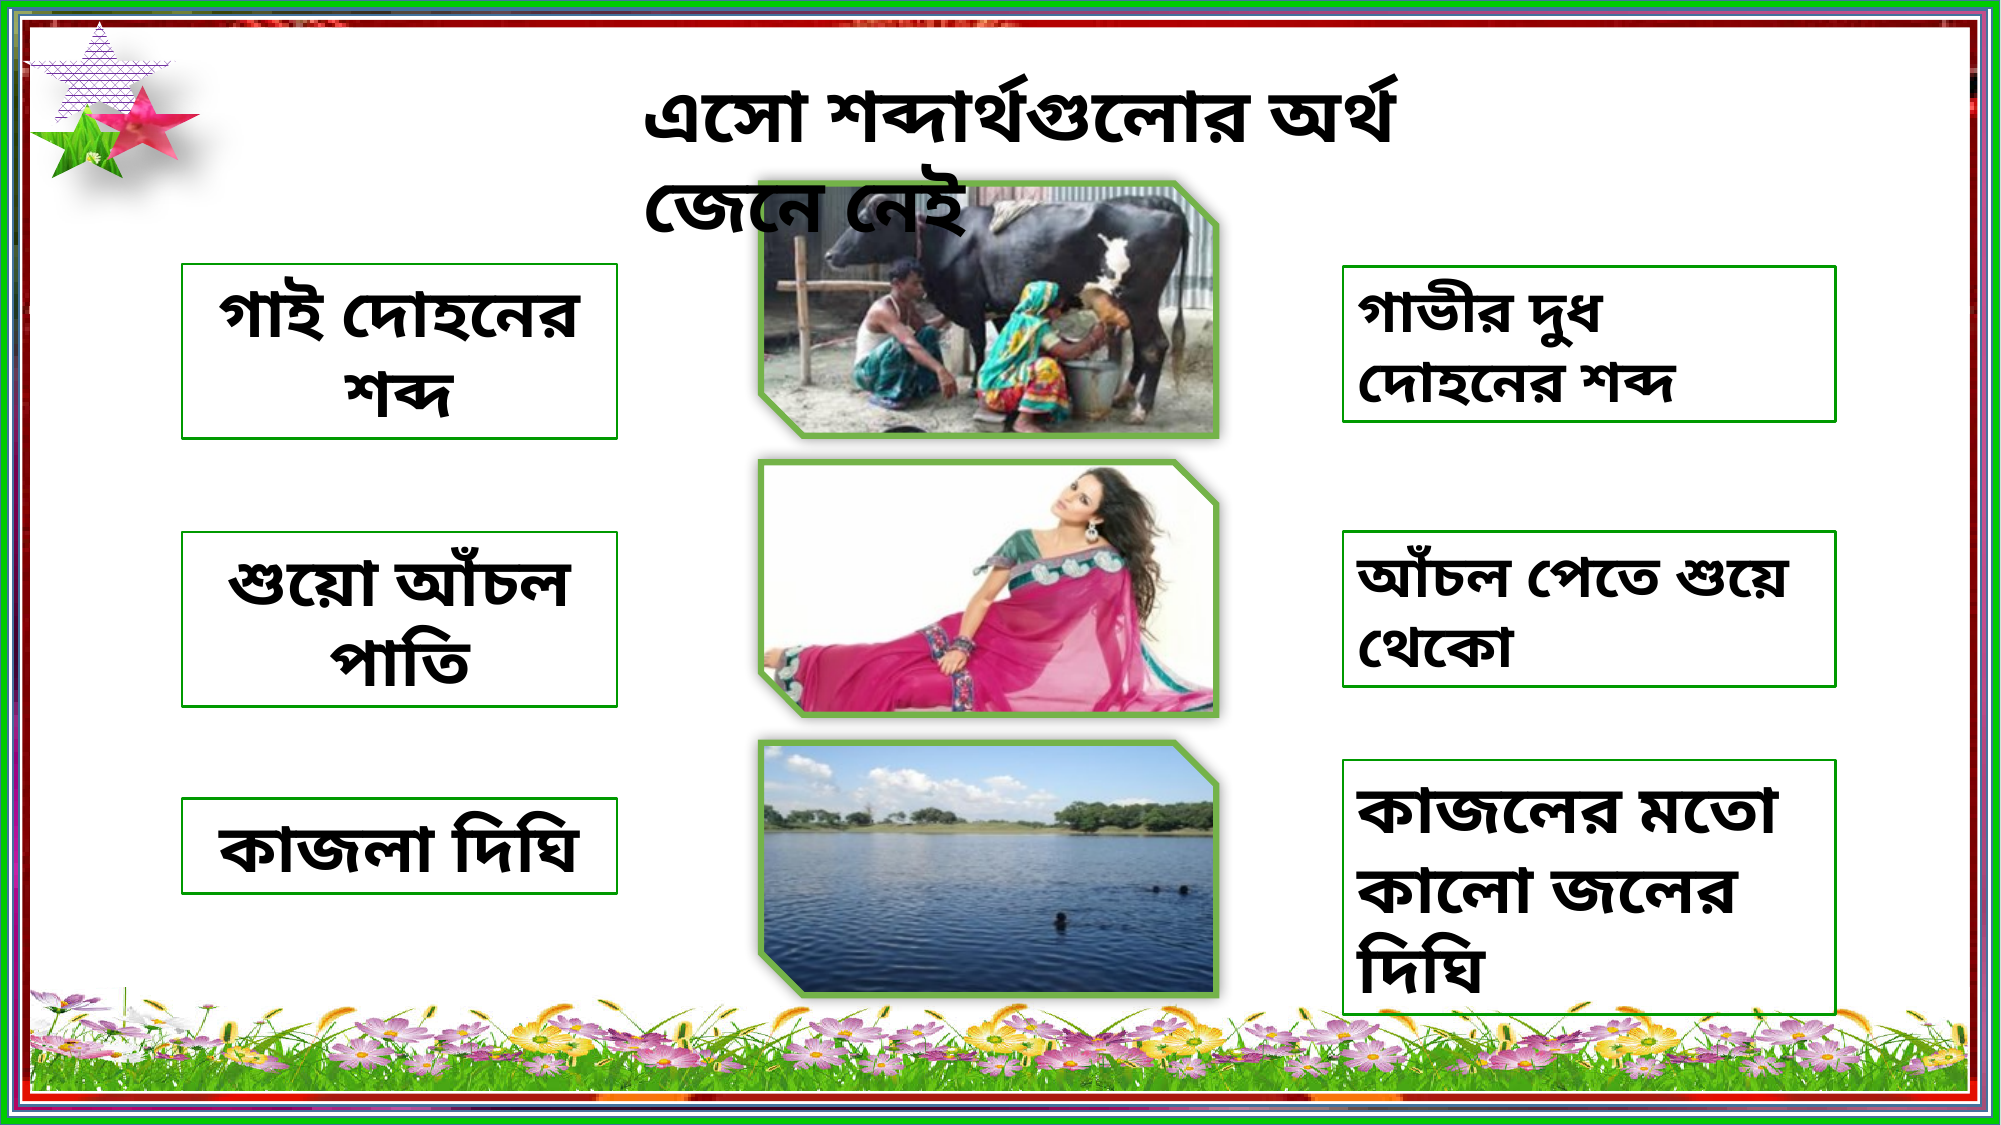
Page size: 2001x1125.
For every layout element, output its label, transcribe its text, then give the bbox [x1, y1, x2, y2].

text_box আঁচল পেতে শুয়ে থেকো [1343, 531, 1836, 687]
text_box শুয়ো আঁচল পাতি [182, 532, 618, 707]
text_box কাজলের মতো কালো জলের দিঘি [1343, 759, 1836, 1015]
picture [14, 11, 1986, 1110]
text_box গাভীর দুধ দোহনের শব্দ [1343, 266, 1836, 422]
text_box কাজলা দিঘি [182, 798, 618, 894]
text_box গাই দোহনের শব্দ [182, 263, 618, 439]
text_box এসো শব্দার্থগুলোর অর্থ জেনে নেই [628, 60, 1544, 256]
